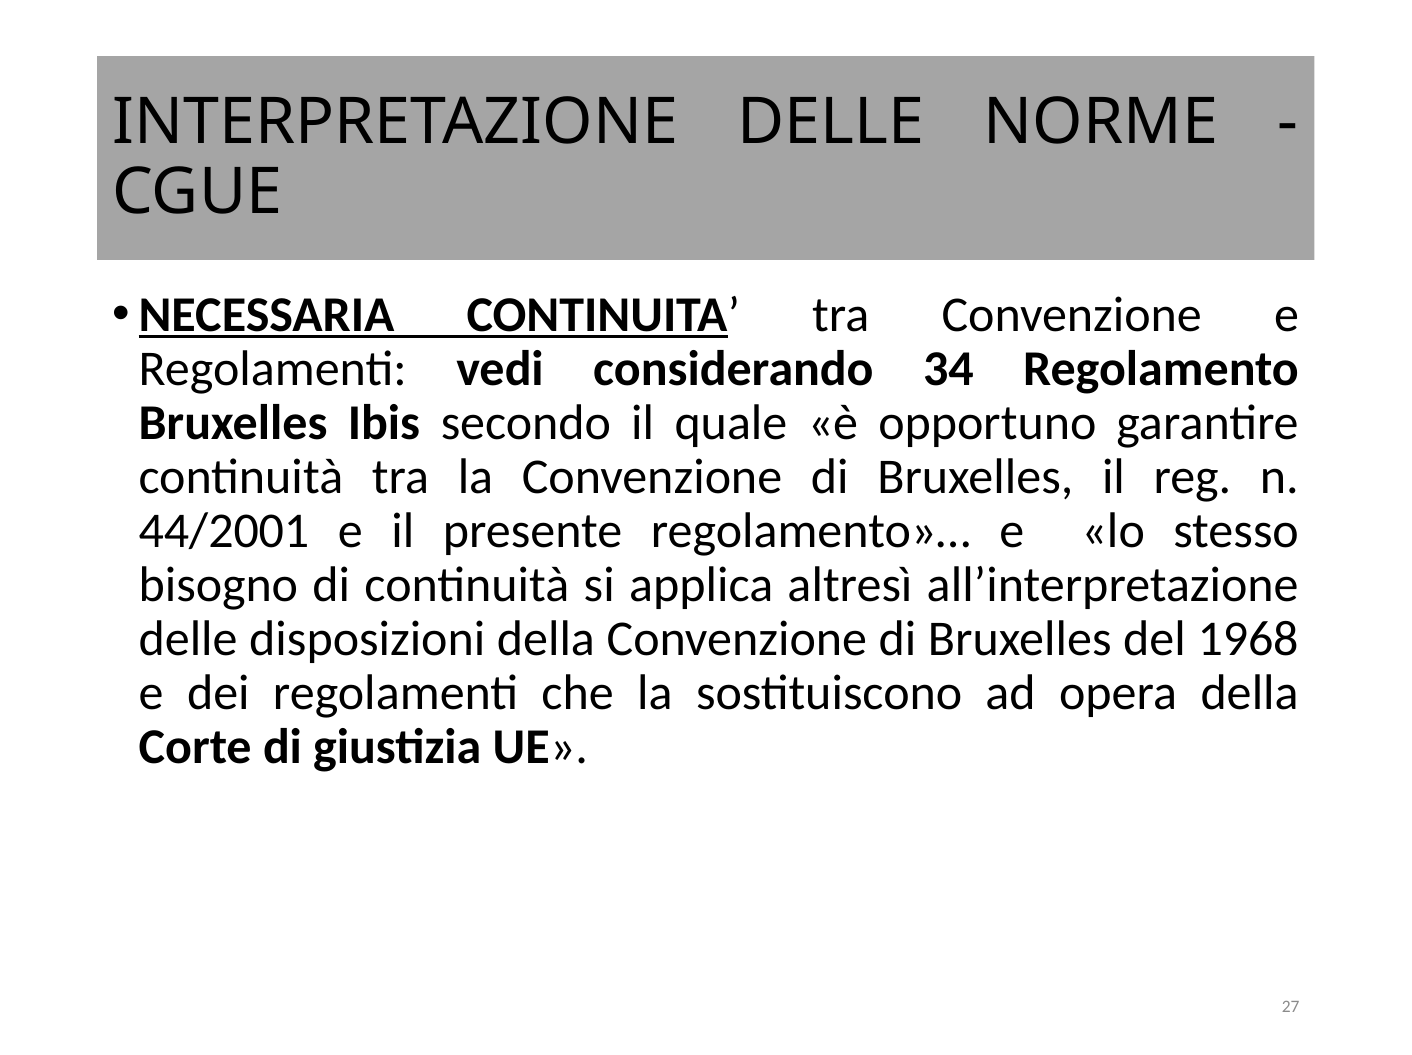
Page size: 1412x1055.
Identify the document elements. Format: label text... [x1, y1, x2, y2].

title INTERPRETAZIONE DELLE NORME - CGUE [97, 56, 1315, 260]
list NECESSARIA CONTINUITA’ tra Convenzione e Regolamenti: vedi considerando 34 Regolamento Bruxelles Ibis secondo il quale «è opportuno garantire continuità tra la Convenzione di Bruxelles, il reg. n. 44/2001 e il presente regolamento»… e «lo stesso bisogno di continuità si applica altresì all’interpretazione delle disposizioni della Convenzione di Bruxelles del 1968 e dei regolamenti che la sostituiscono ad opera della Corte di giustizia UE». [97, 280, 1315, 950]
slide_number 27 [996, 977, 1315, 1034]
